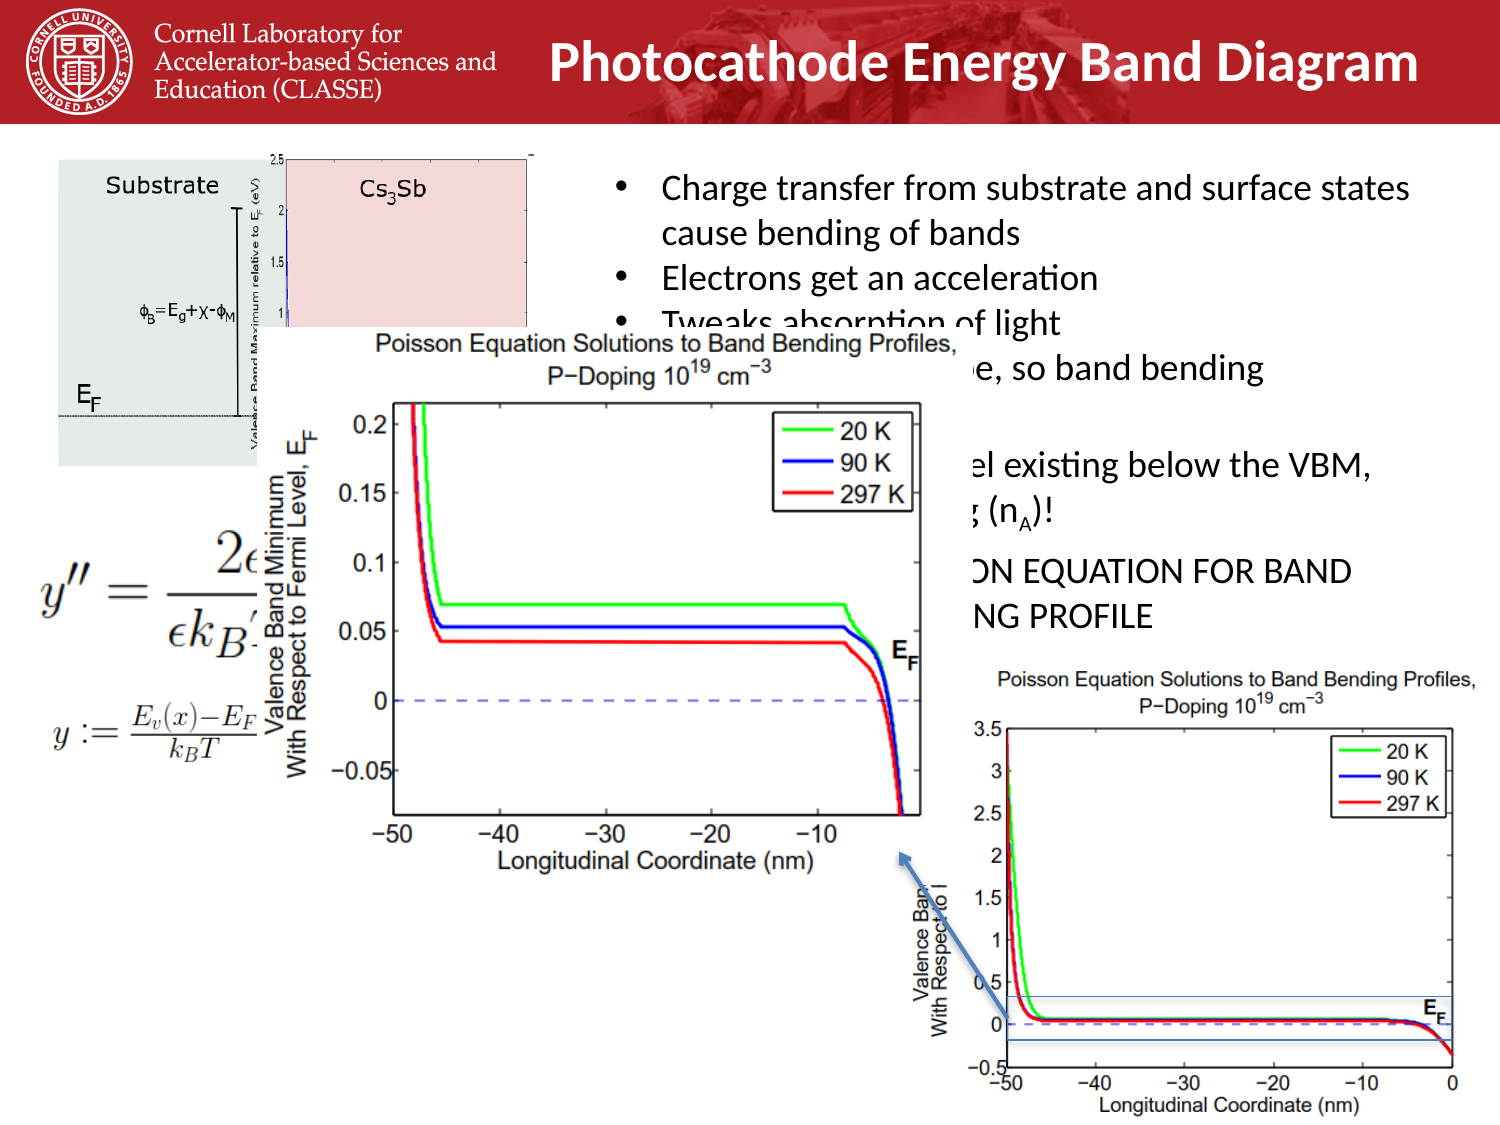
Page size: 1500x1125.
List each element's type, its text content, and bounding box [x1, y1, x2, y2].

picture [898, 643, 1500, 1125]
text_box Charge transfer from substrate and surface states cause bending of bands Electrons get an acceleration Tweaks absorption of light Cs3Sb naturally p-type, so band bending downwards Notice the Fermi level existing below the VBM, due to high p-doping (nA)! [599, 156, 1429, 326]
picture [58, 153, 549, 504]
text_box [24, 518, 251, 774]
picture [0, 0, 1500, 143]
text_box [257, 327, 1452, 1041]
title Photocathode Energy Band Diagram [469, 15, 1500, 204]
